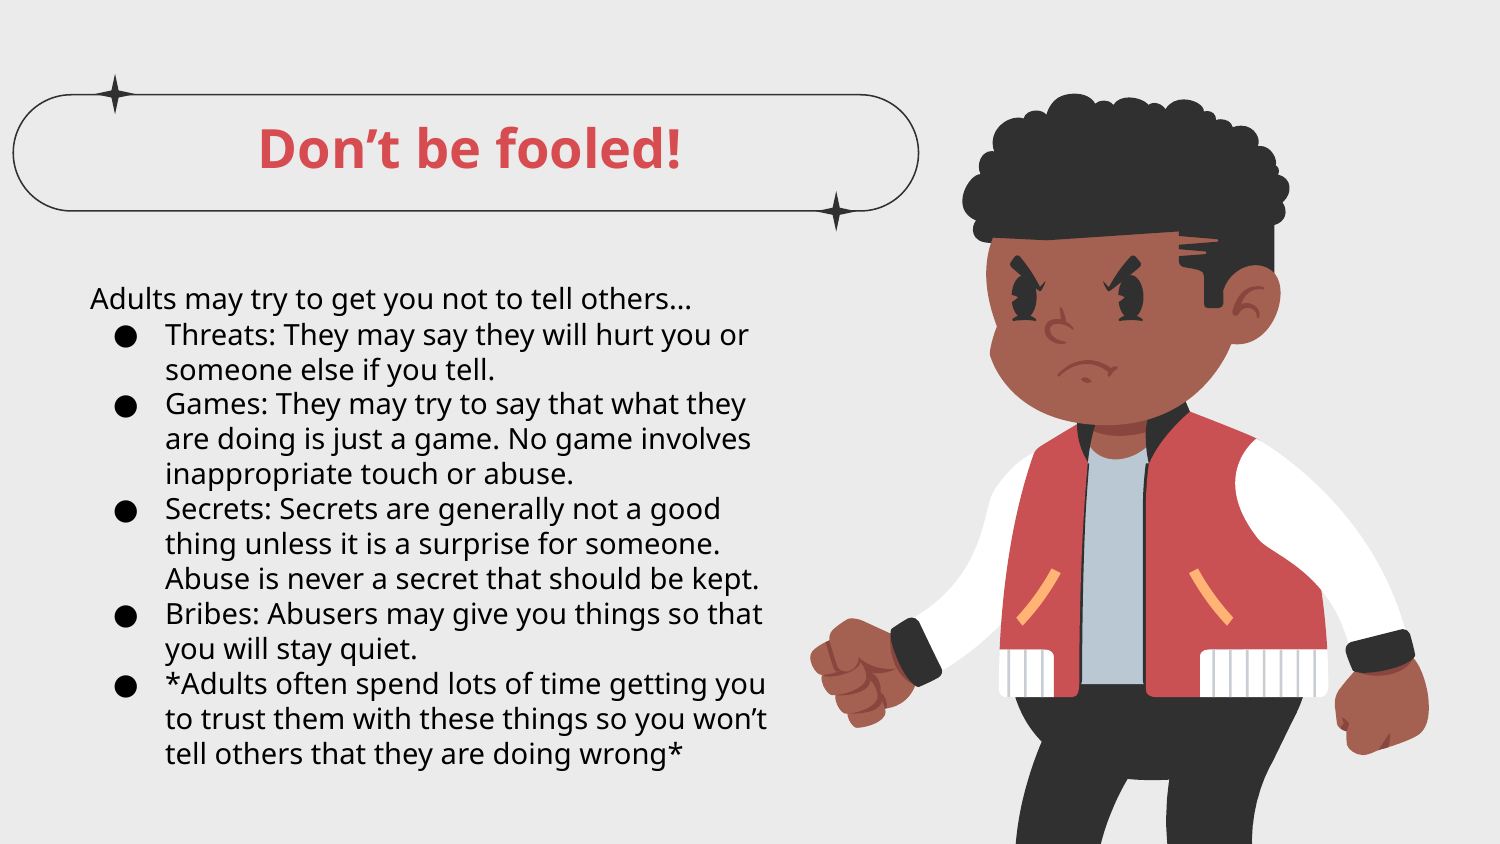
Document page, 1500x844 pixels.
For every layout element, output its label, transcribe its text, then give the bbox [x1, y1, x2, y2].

text_box [61, 258, 794, 325]
text_box Adults may try to get you not to tell others… Threats: They may say they will hurt you or someone else if you tell. Games: They may try to say that what they are doing is just a game. No game involves inappropriate touch or abuse. Secrets: Secrets are generally not a good thing unless it is a surprise for someone. Abuse is never a secret that should be kept. Bribes: Abusers may give you things so that you will stay quiet. *Adults often spend lots of time getting you to trust them with these things so you won’t tell others that they are doing wrong* [75, 265, 794, 786]
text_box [12, 73, 919, 232]
